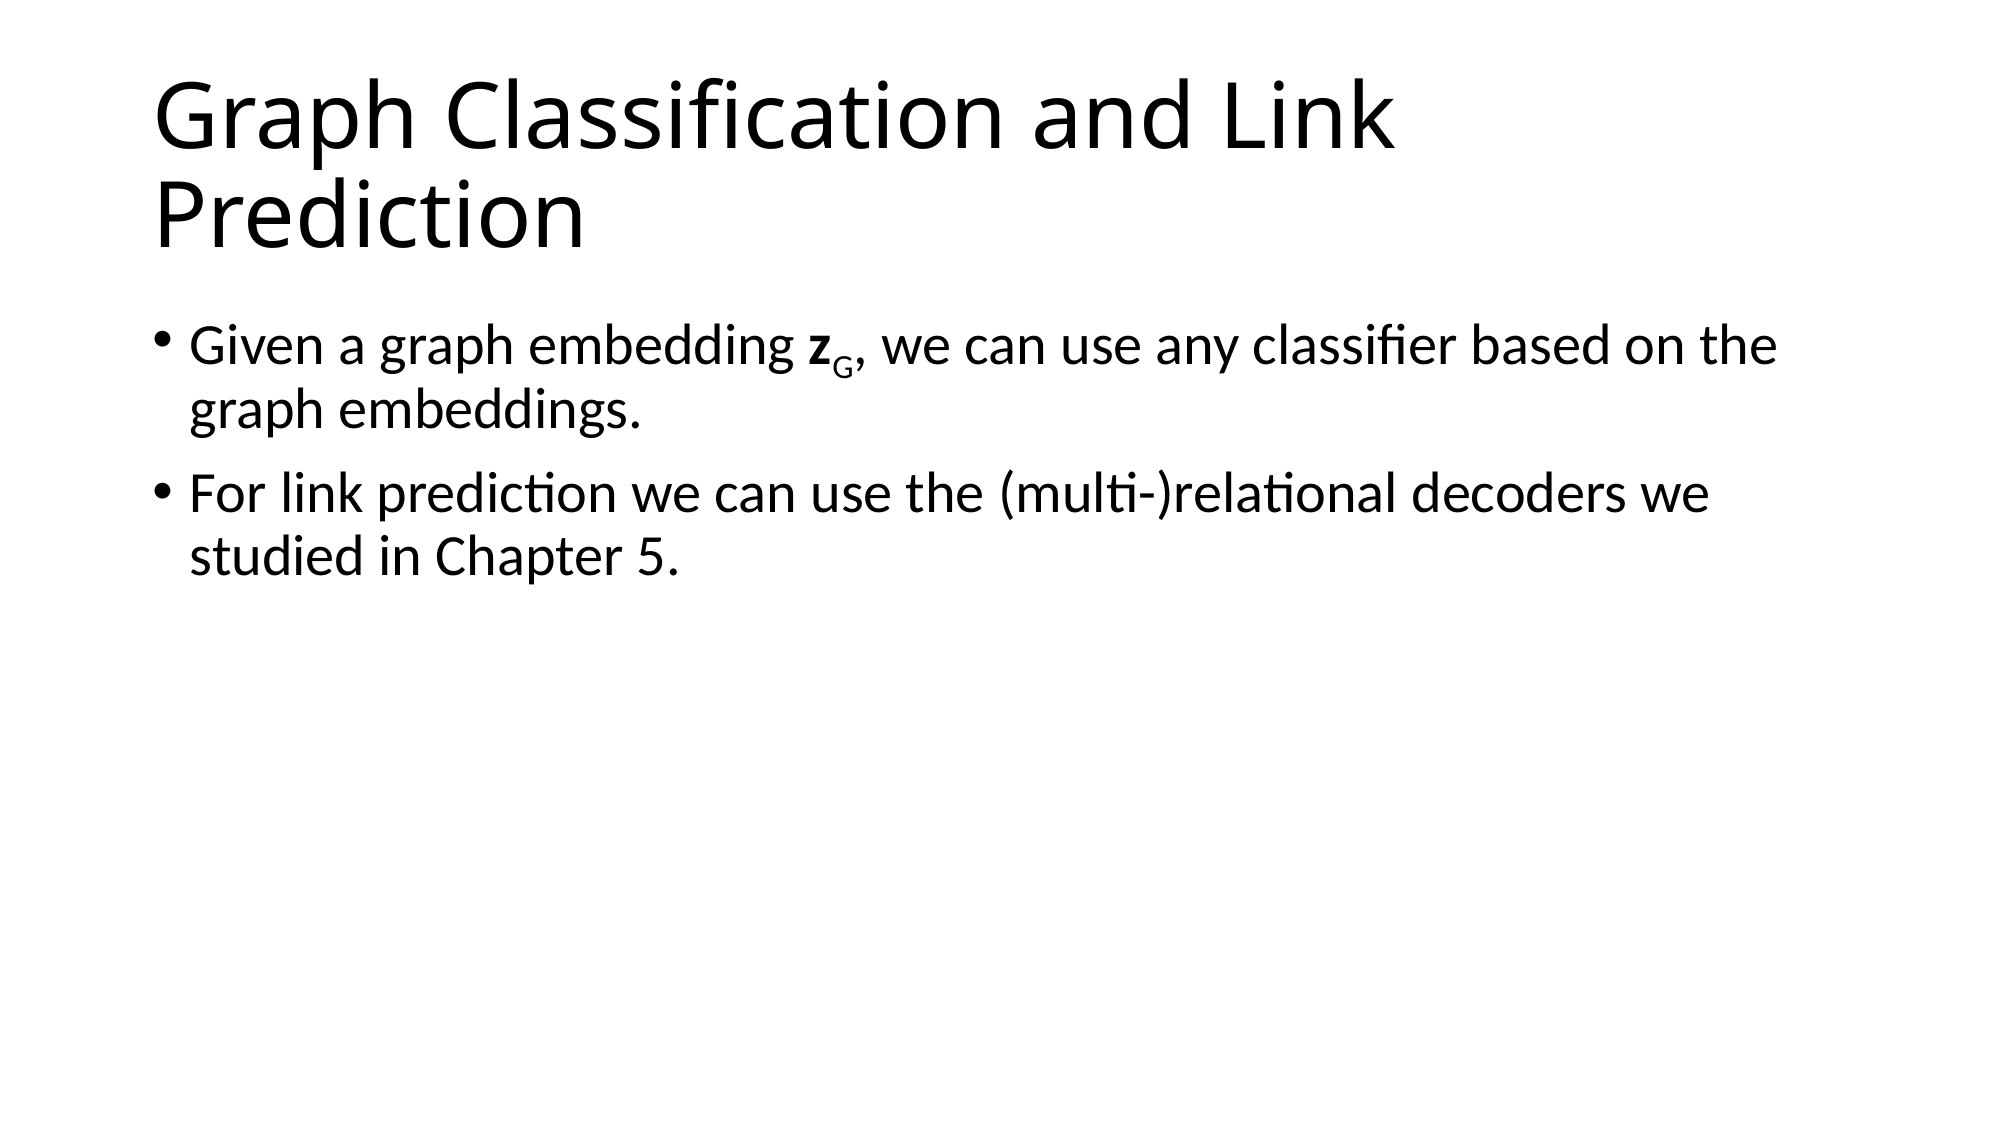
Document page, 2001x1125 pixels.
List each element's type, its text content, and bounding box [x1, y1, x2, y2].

title Graph Classification and Link Prediction [137, 59, 1863, 278]
list Given a graph embedding zG, we can use any classifier based on the graph embeddings. For link prediction we can use the (multi-)relational decoders we studied in Chapter 5. [137, 299, 1863, 1014]
